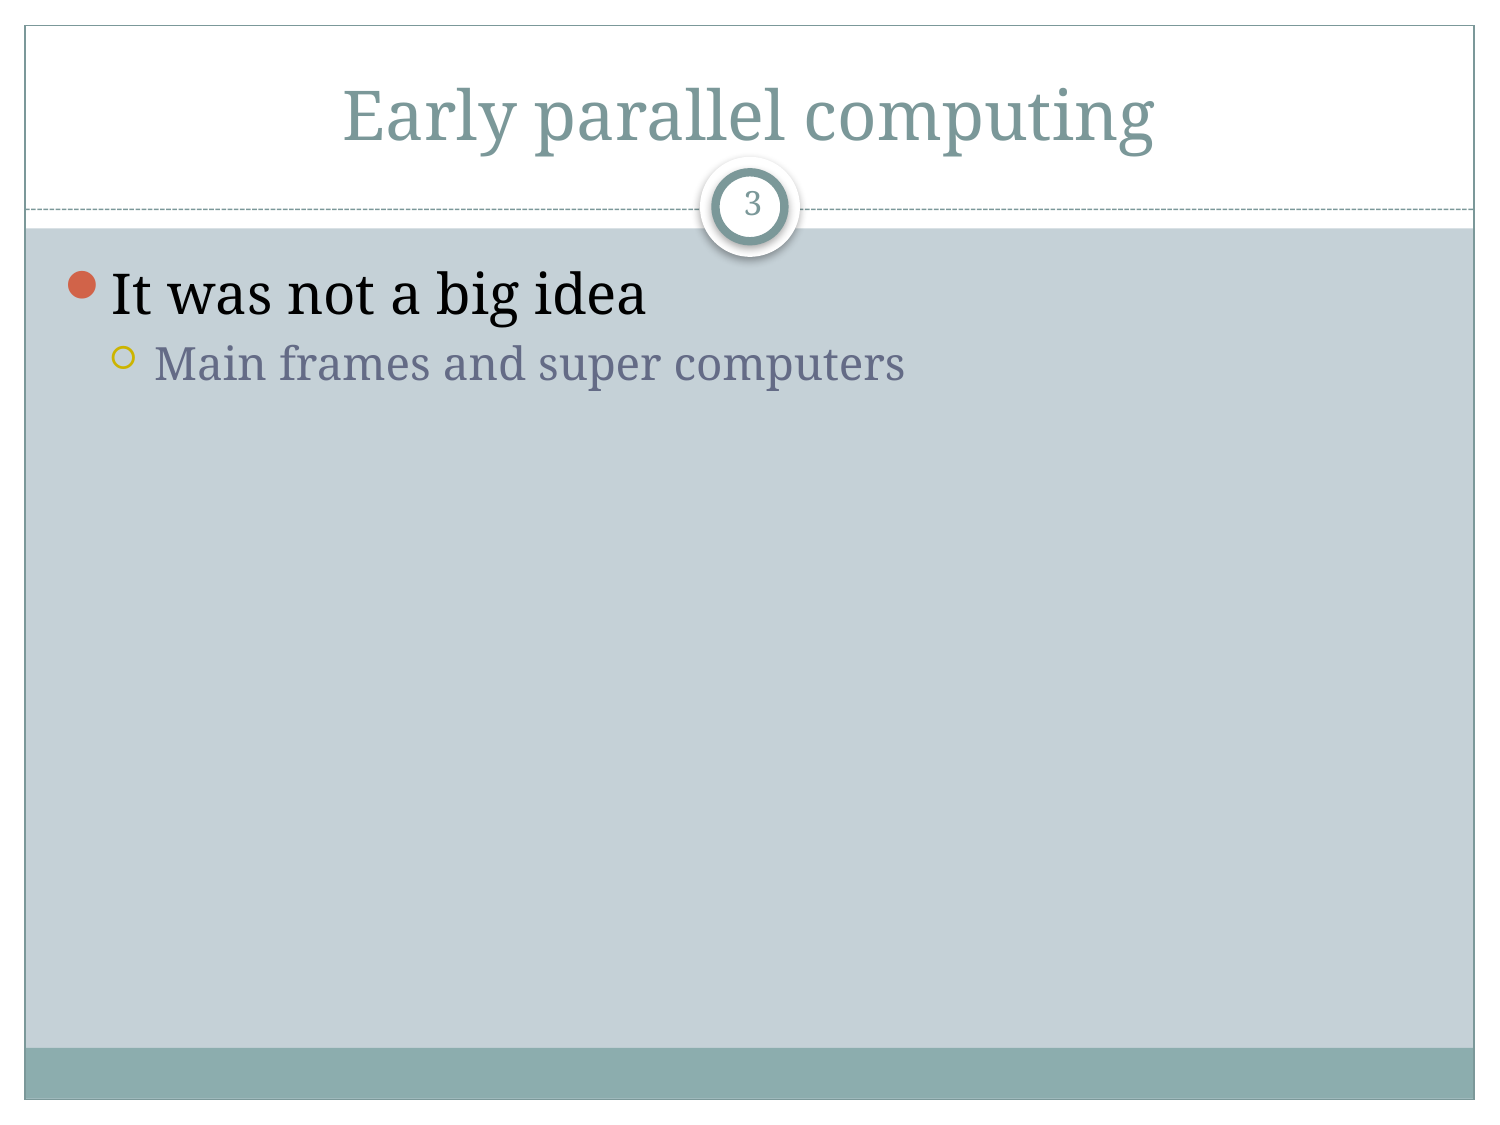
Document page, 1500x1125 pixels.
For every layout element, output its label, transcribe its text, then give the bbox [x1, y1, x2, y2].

slide_number 3 [715, 168, 791, 241]
title Early parallel computing [49, 37, 1450, 162]
list It was not a big idea Main frames and super computers [49, 250, 1445, 1001]
